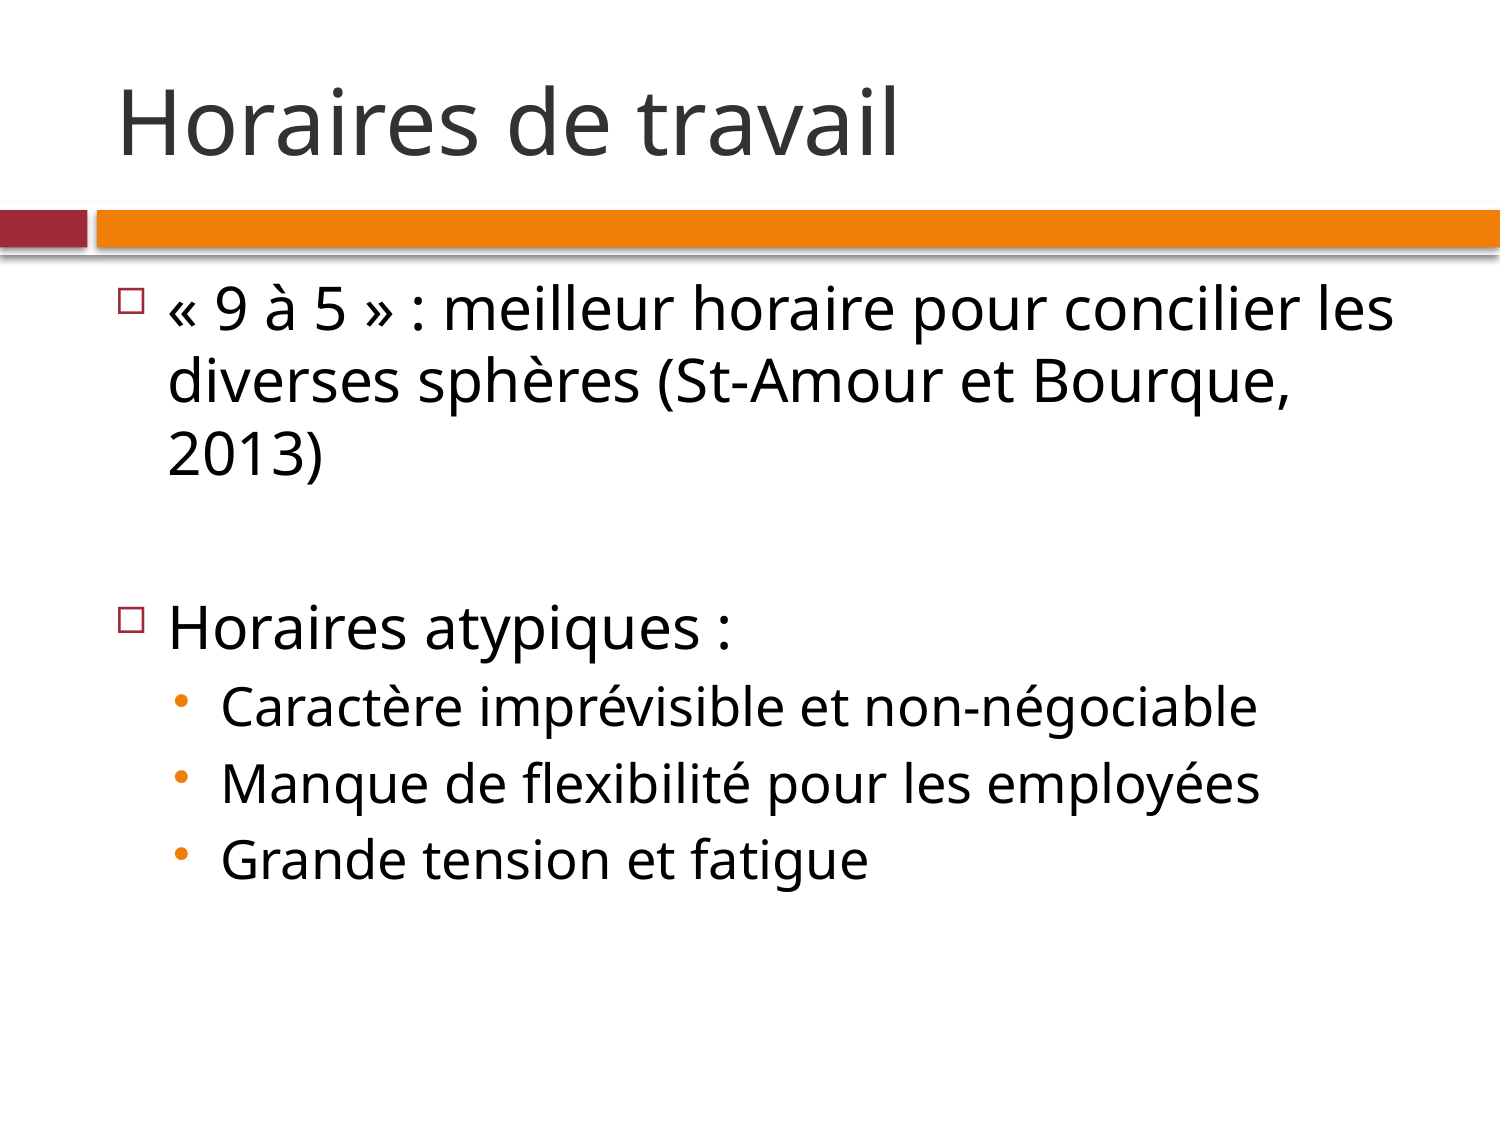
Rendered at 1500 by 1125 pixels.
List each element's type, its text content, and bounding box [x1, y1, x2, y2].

list « 9 à 5 » : meilleur horaire pour concilier les diverses sphères (St-Amour et Bourque, 2013) Horaires atypiques : Caractère imprévisible et non-négociable Manque de flexibilité pour les employées Grande tension et fatigue [100, 262, 1438, 1000]
title Horaires de travail [100, 37, 1438, 200]
